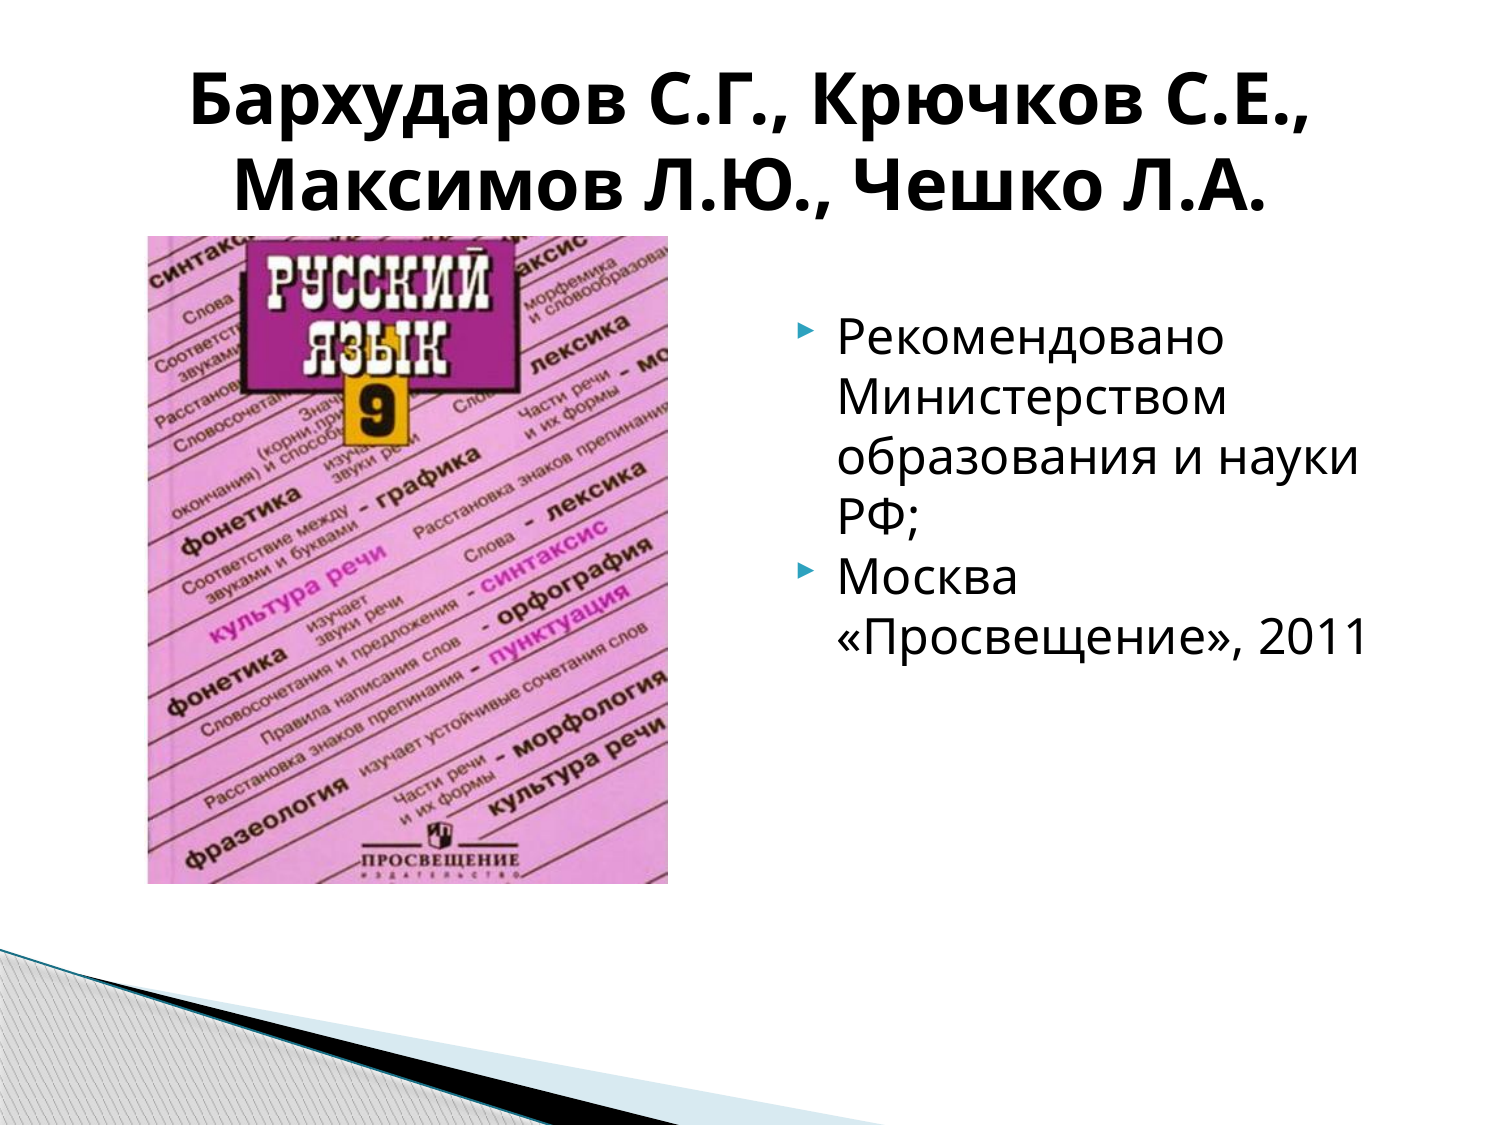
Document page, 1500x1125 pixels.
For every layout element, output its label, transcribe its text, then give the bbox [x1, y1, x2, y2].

title Бархударов С.Г., Крючков С.Е., Максимов Л.Ю., Чешко Л.А. [75, 44, 1425, 233]
list Рекомендовано Министерством образования и науки РФ; Москва «Просвещение», 2011 [761, 236, 1425, 884]
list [144, 236, 669, 884]
